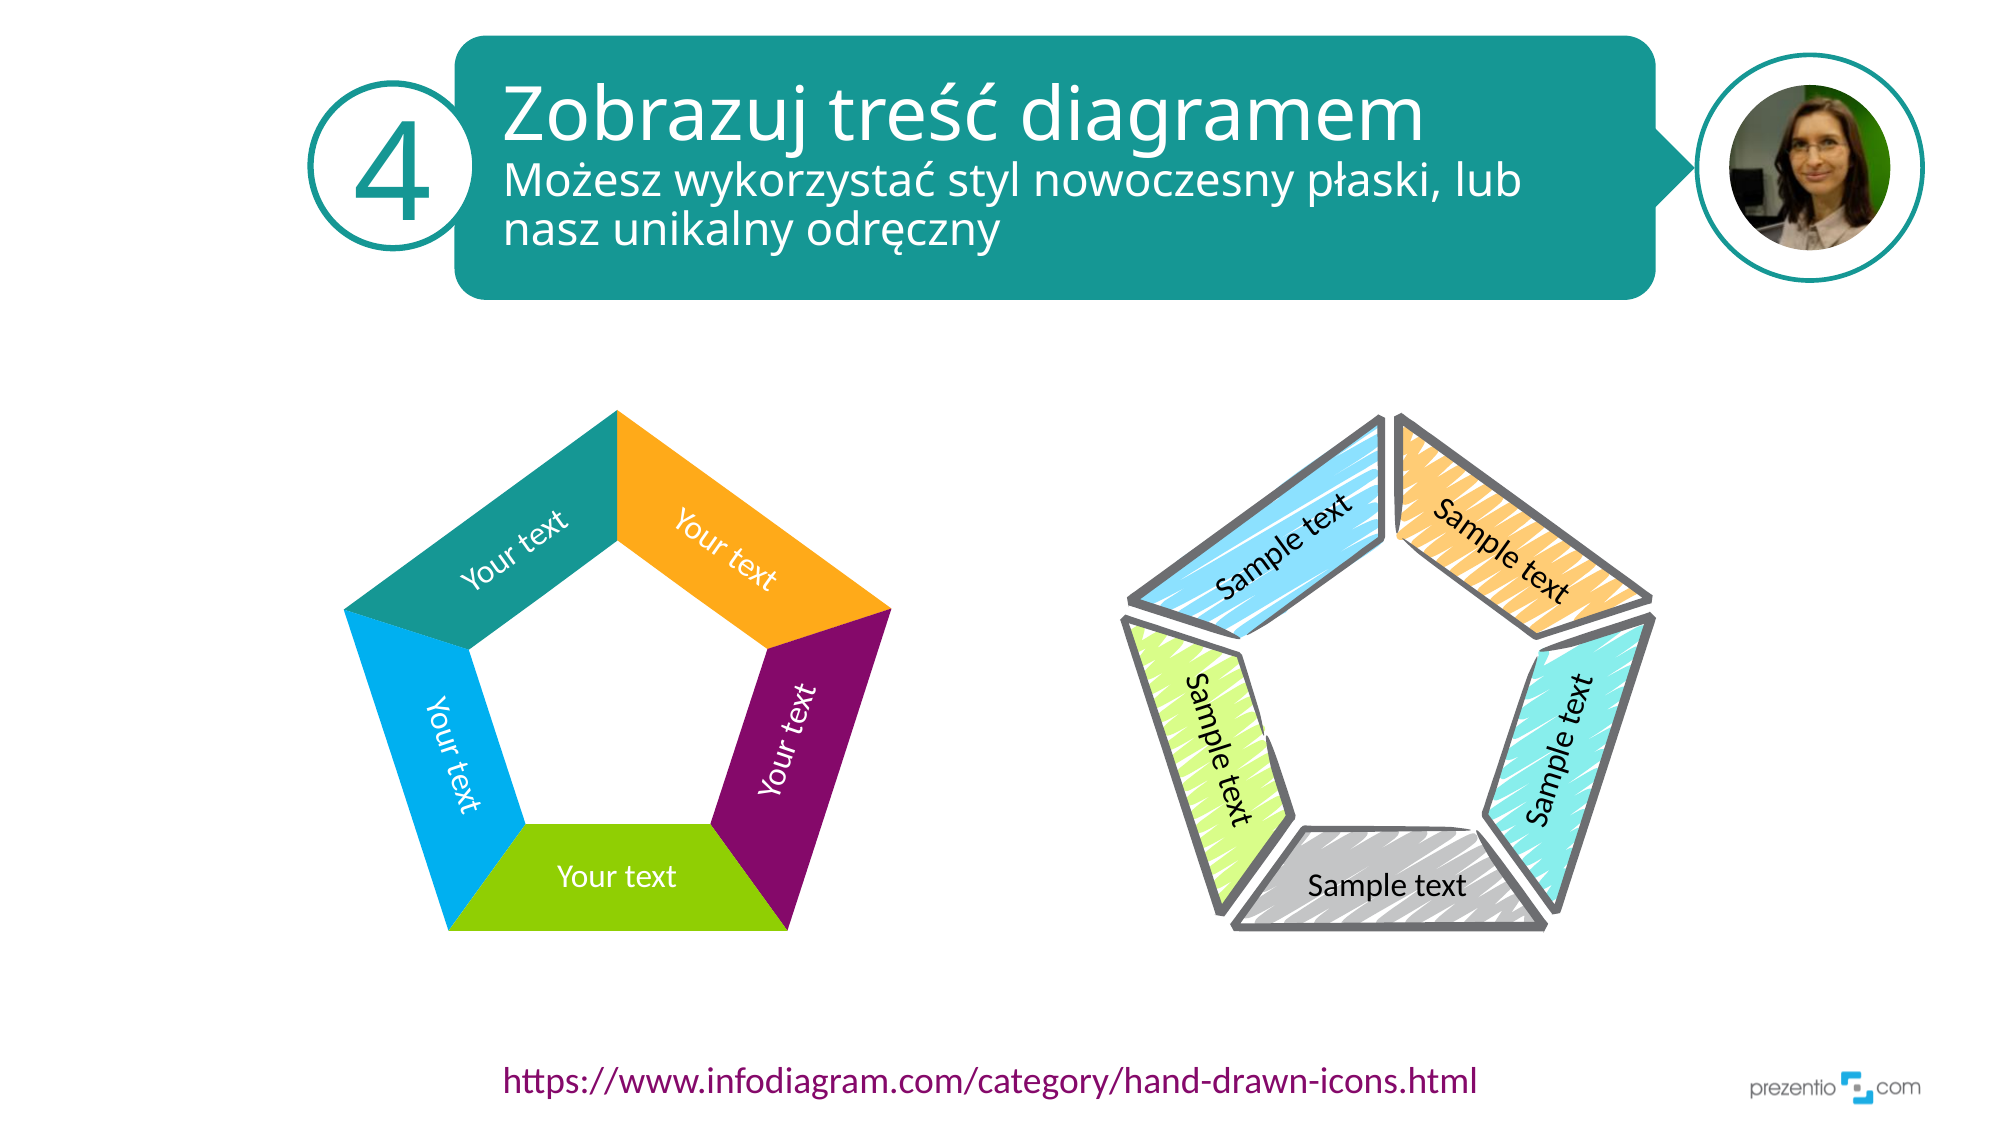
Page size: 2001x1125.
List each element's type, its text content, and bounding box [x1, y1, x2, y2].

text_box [343, 408, 892, 931]
picture [1732, 1063, 1945, 1108]
title Zobrazuj treść diagramem Możesz wykorzystać styl nowoczesny płaski, lub nasz unikalny odręczny [487, 37, 1638, 295]
picture [1729, 84, 1891, 251]
text_box https://www.infodiagram.com/category/hand-drawn-icons.html [487, 1048, 1686, 1109]
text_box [1114, 408, 1657, 939]
text_box 4 [309, 82, 477, 250]
